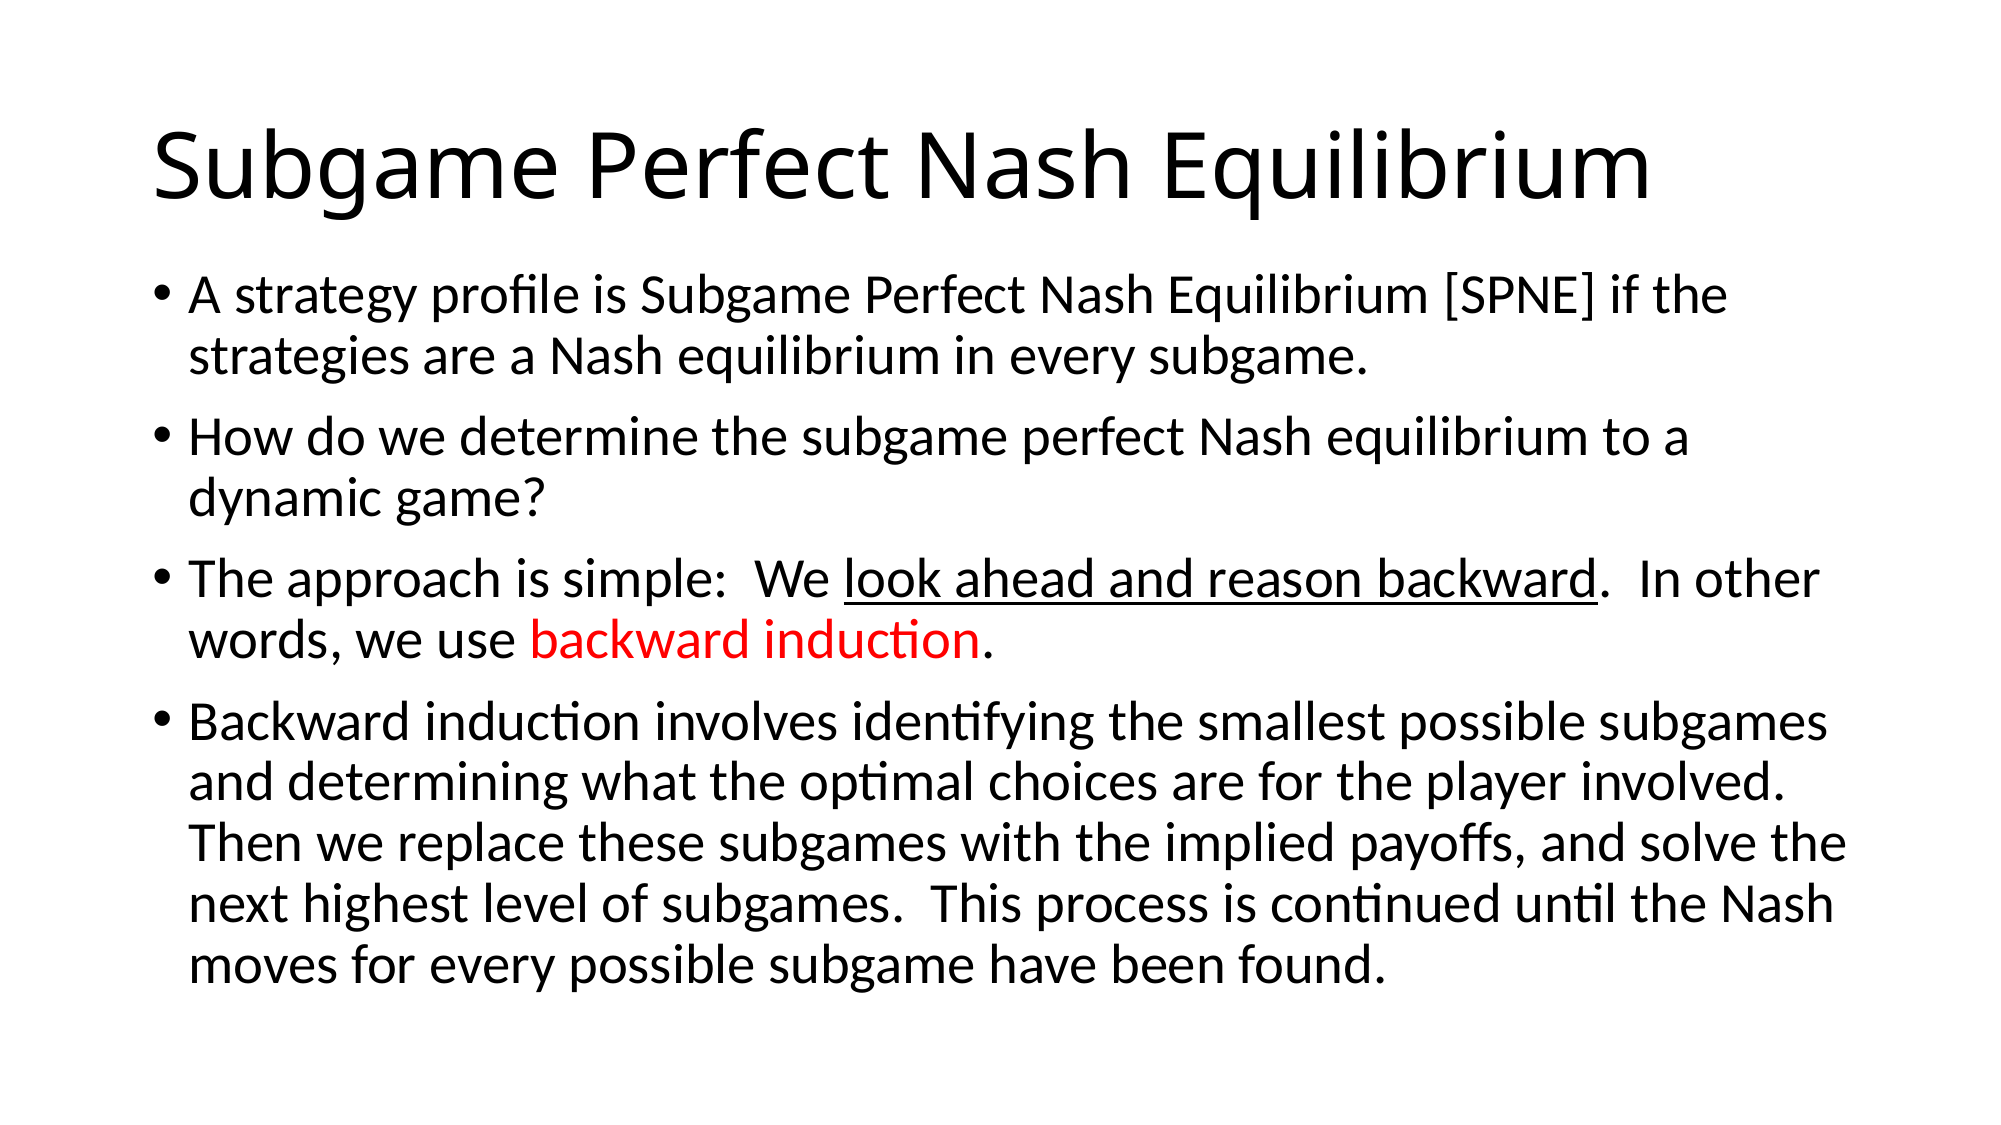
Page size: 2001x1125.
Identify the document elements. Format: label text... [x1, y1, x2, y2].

title Subgame Perfect Nash Equilibrium [137, 59, 1863, 257]
list A strategy profile is Subgame Perfect Nash Equilibrium [SPNE] if the strategies are a Nash equilibrium in every subgame. How do we determine the subgame perfect Nash equilibrium to a dynamic game? The approach is simple: We look ahead and reason backward. In other words, we use backward induction. Backward induction involves identifying the smallest possible subgames and determining what the optimal choices are for the player involved. Then we replace these subgames with the implied payoffs, and solve the next highest level of subgames. This process is continued until the Nash moves for every possible subgame have been found. [137, 257, 1863, 1014]
